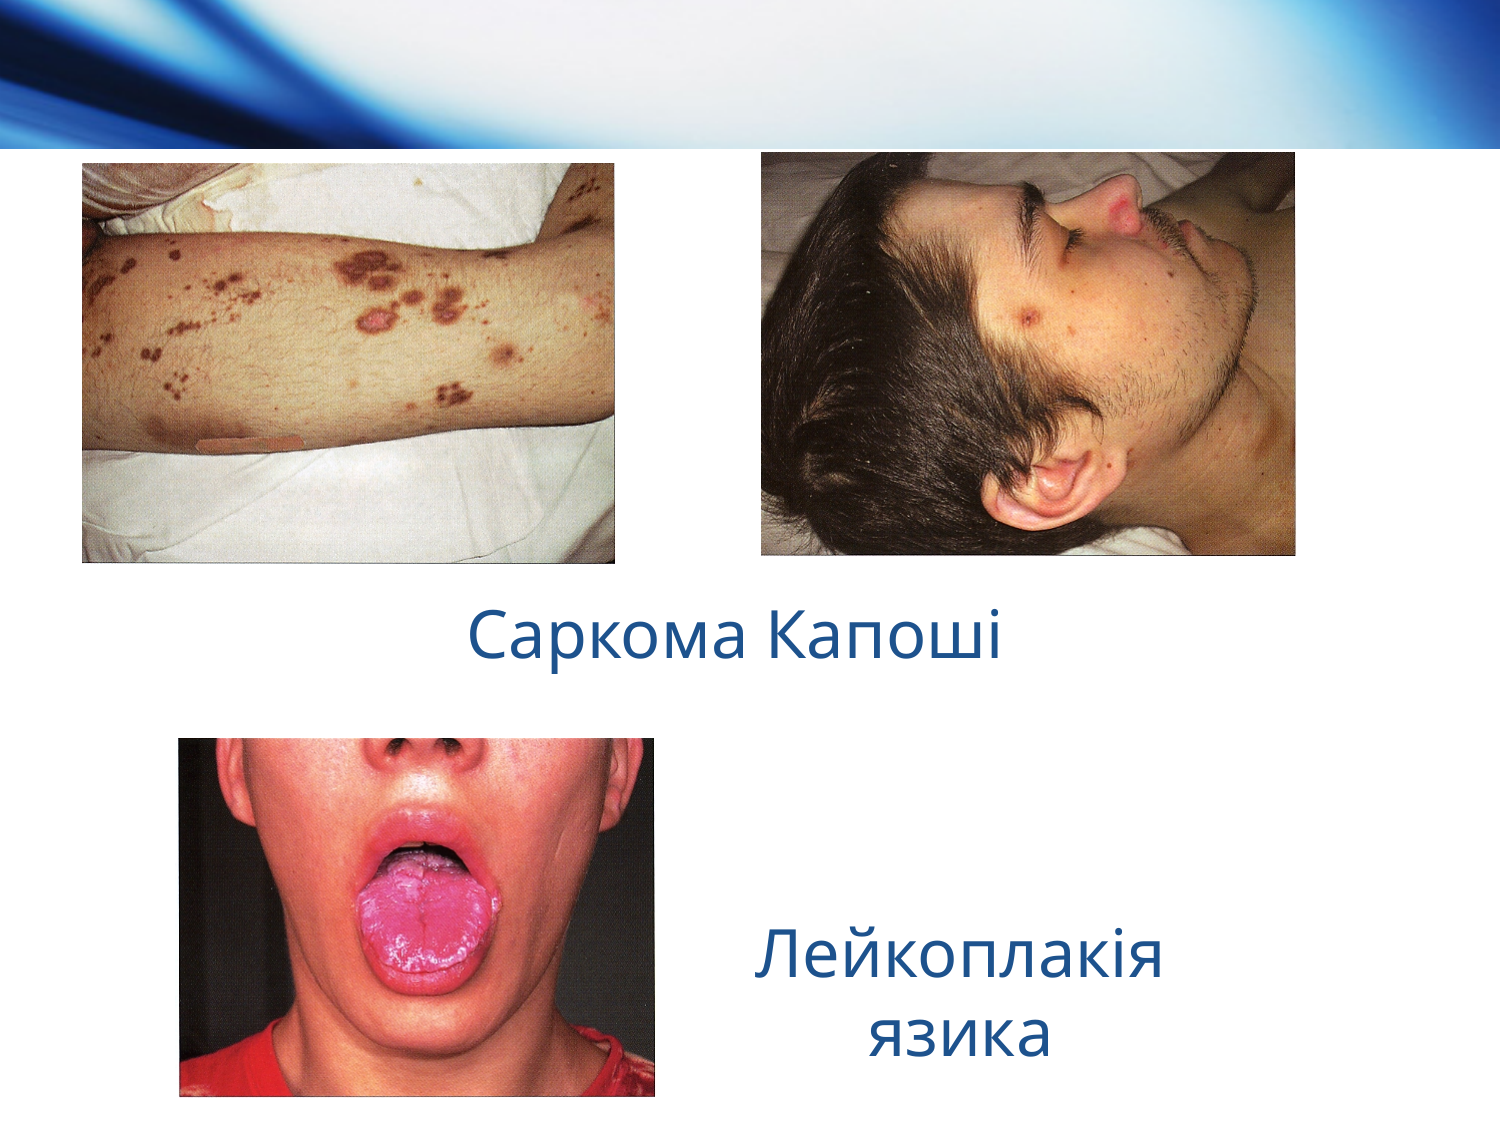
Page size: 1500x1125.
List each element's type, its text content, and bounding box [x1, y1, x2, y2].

text_box Лейкоплакія язика [703, 925, 1219, 1055]
picture [175, 738, 658, 1098]
title Саркома Капоші [421, 585, 1020, 679]
picture [81, 163, 618, 565]
picture [761, 152, 1297, 557]
picture [0, 0, 1500, 149]
